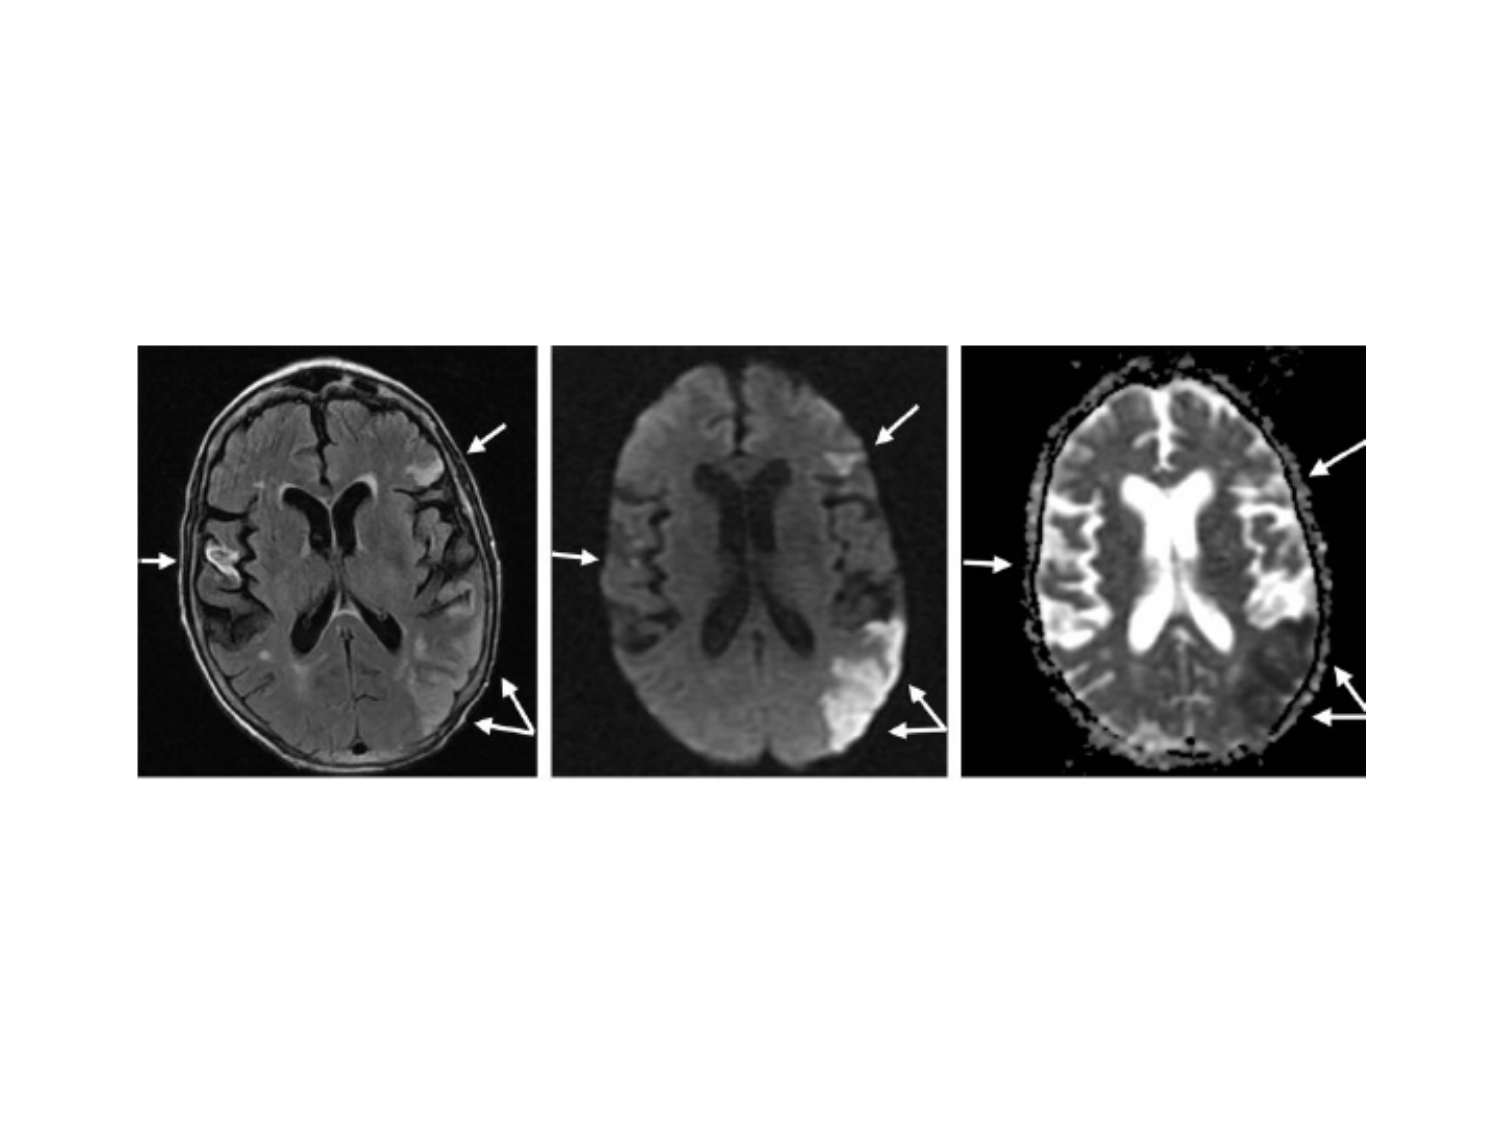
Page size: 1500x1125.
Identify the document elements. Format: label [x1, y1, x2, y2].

picture [134, 344, 1366, 781]
